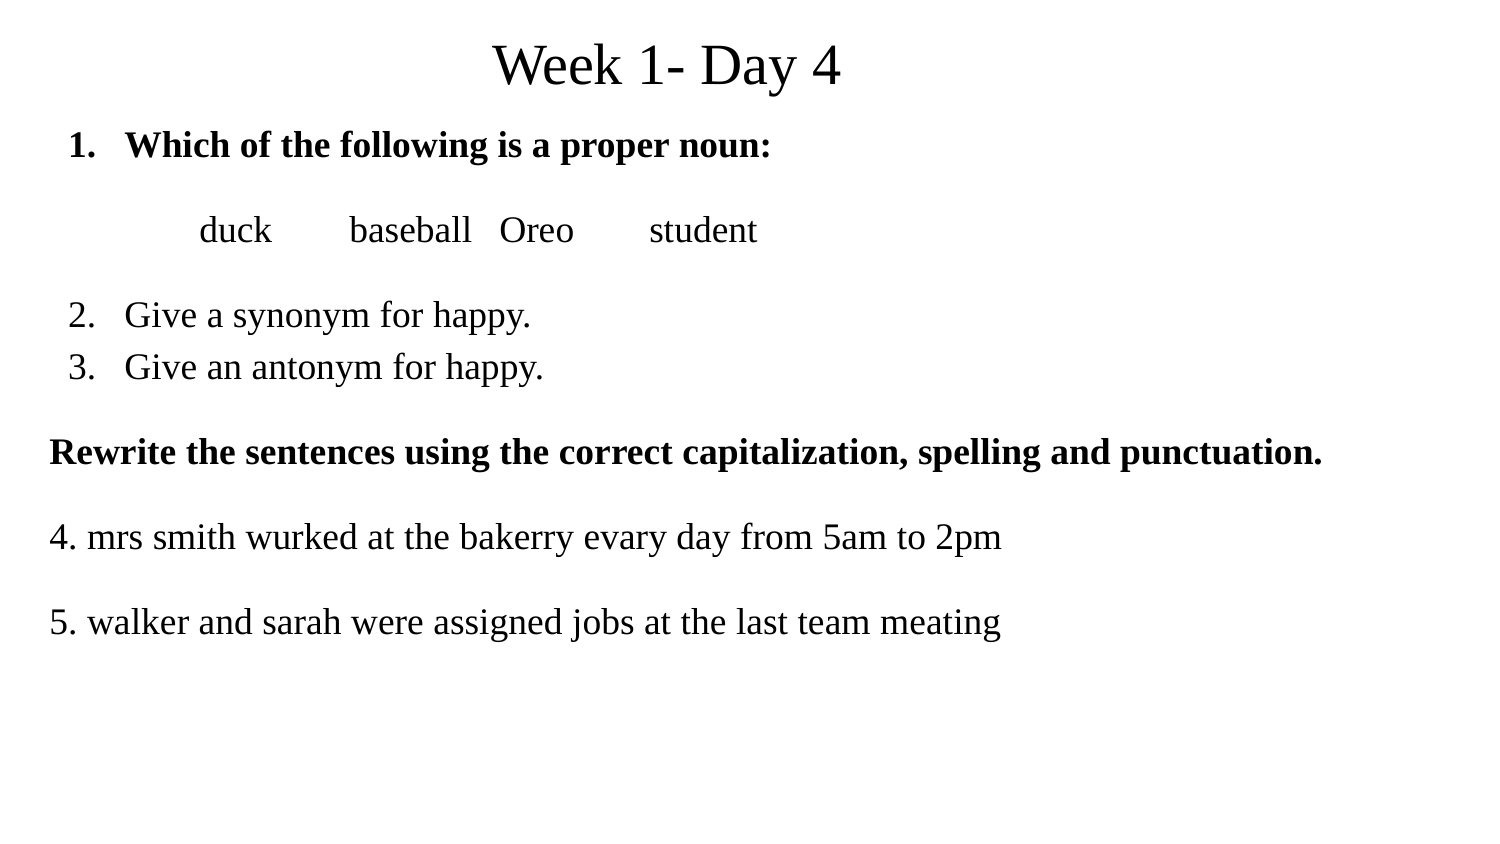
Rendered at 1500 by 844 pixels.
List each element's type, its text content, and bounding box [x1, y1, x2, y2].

list Which of the following is a proper noun: duck baseball Oreo student Give a synonym for happy. Give an antonym for happy. Rewrite the sentences using the correct capitalization, spelling and punctuation. 4. mrs smith wurked at the bakerry evary day from 5am to 2pm 5. walker and sarah were assigned jobs at the last team meating [34, 98, 1433, 784]
title Week 1- Day 4 [477, 11, 886, 98]
